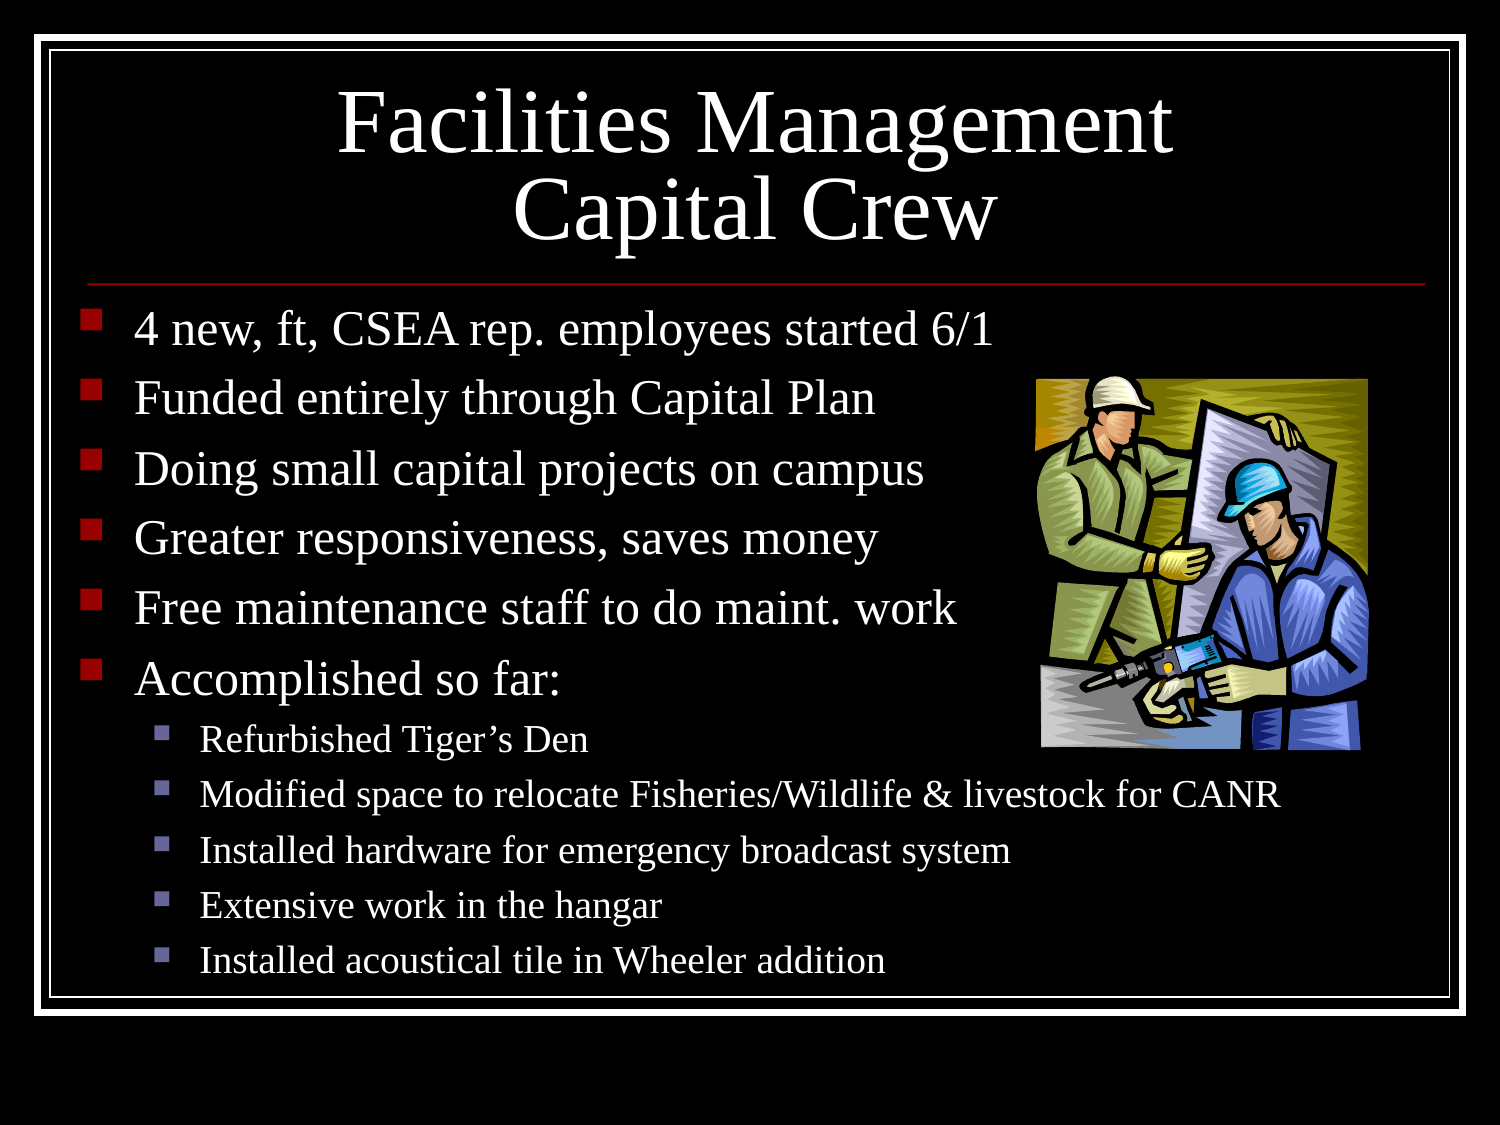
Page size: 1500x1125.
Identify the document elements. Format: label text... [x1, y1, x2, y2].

list 4 new, ft, CSEA rep. employees started 6/1 Funded entirely through Capital Plan Doing small capital projects on campus Greater responsiveness, saves money Free maintenance staff to do maint. work Accomplished so far: Refurbished Tiger’s Den Modified space to relocate Fisheries/Wildlife & livestock for CANR Installed hardware for emergency broadcast system Extensive work in the hangar Installed acoustical tile in Wheeler addition [62, 287, 1425, 1000]
title Facilities Management Capital Crew [87, 77, 1425, 266]
picture [1024, 362, 1388, 766]
